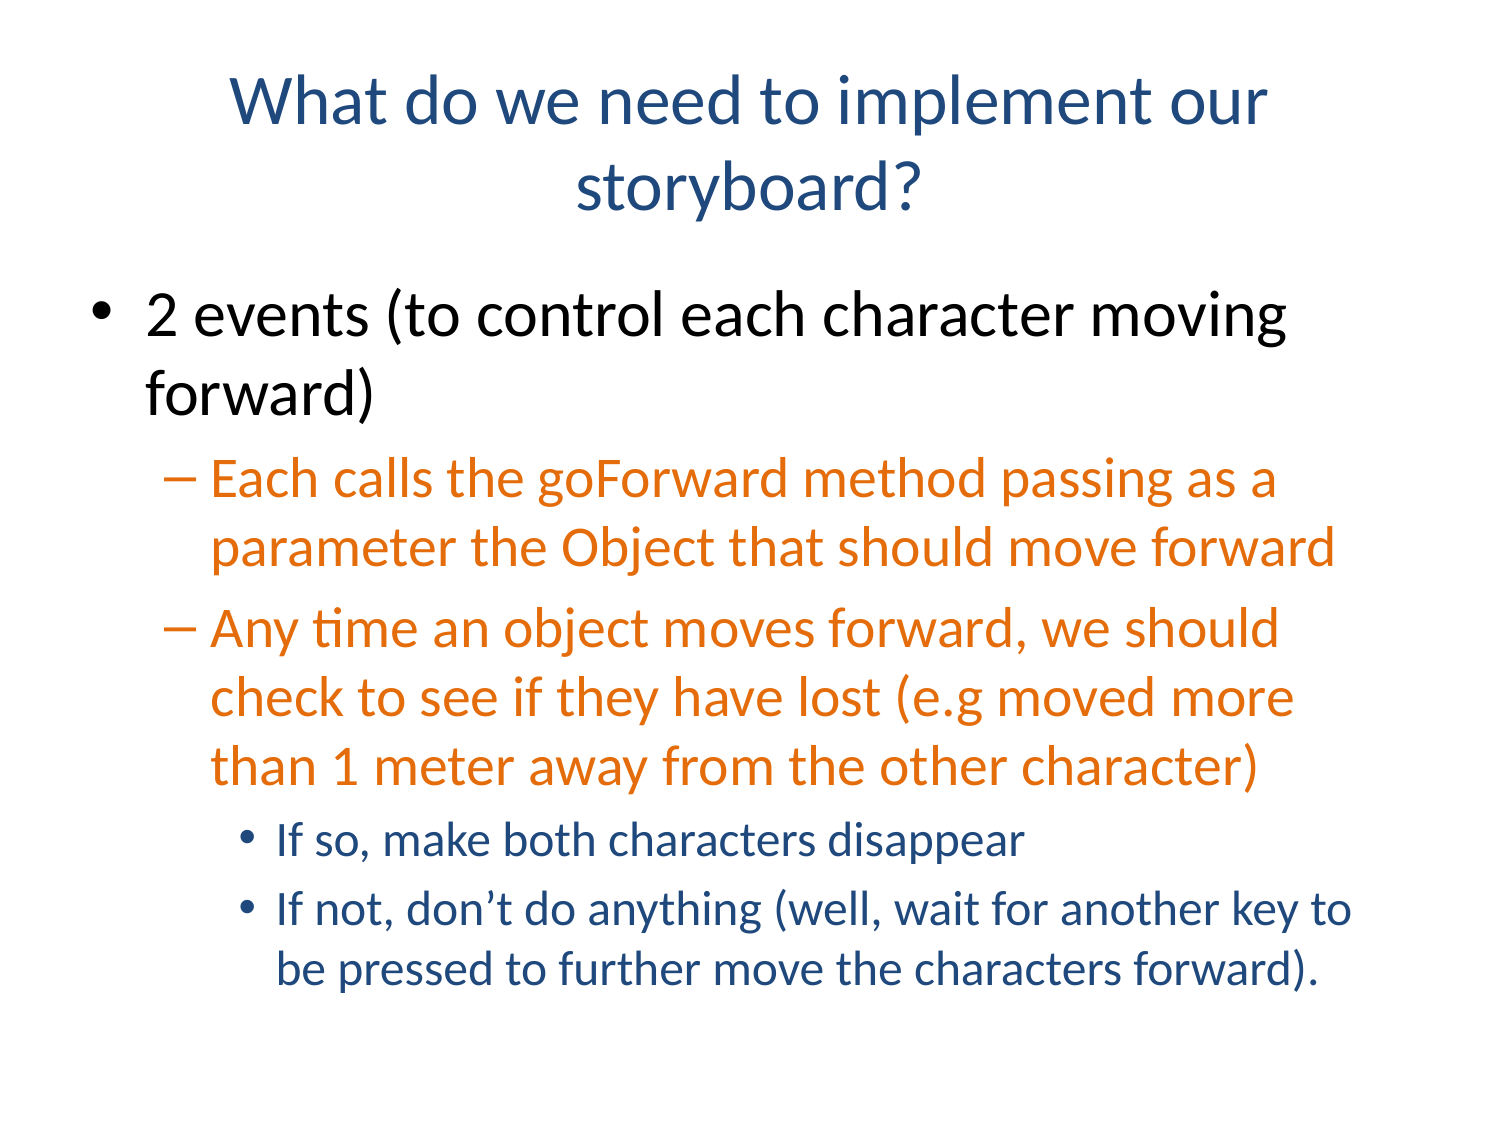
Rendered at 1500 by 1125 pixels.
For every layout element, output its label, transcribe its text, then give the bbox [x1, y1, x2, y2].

title What do we need to implement our storyboard? [75, 45, 1425, 233]
list 2 events (to control each character moving forward) Each calls the goForward method passing as a parameter the Object that should move forward Any time an object moves forward, we should check to see if they have lost (e.g moved more than 1 meter away from the other character) If so, make both characters disappear If not, don’t do anything (well, wait for another key to be pressed to further move the characters forward). [75, 262, 1425, 1005]
